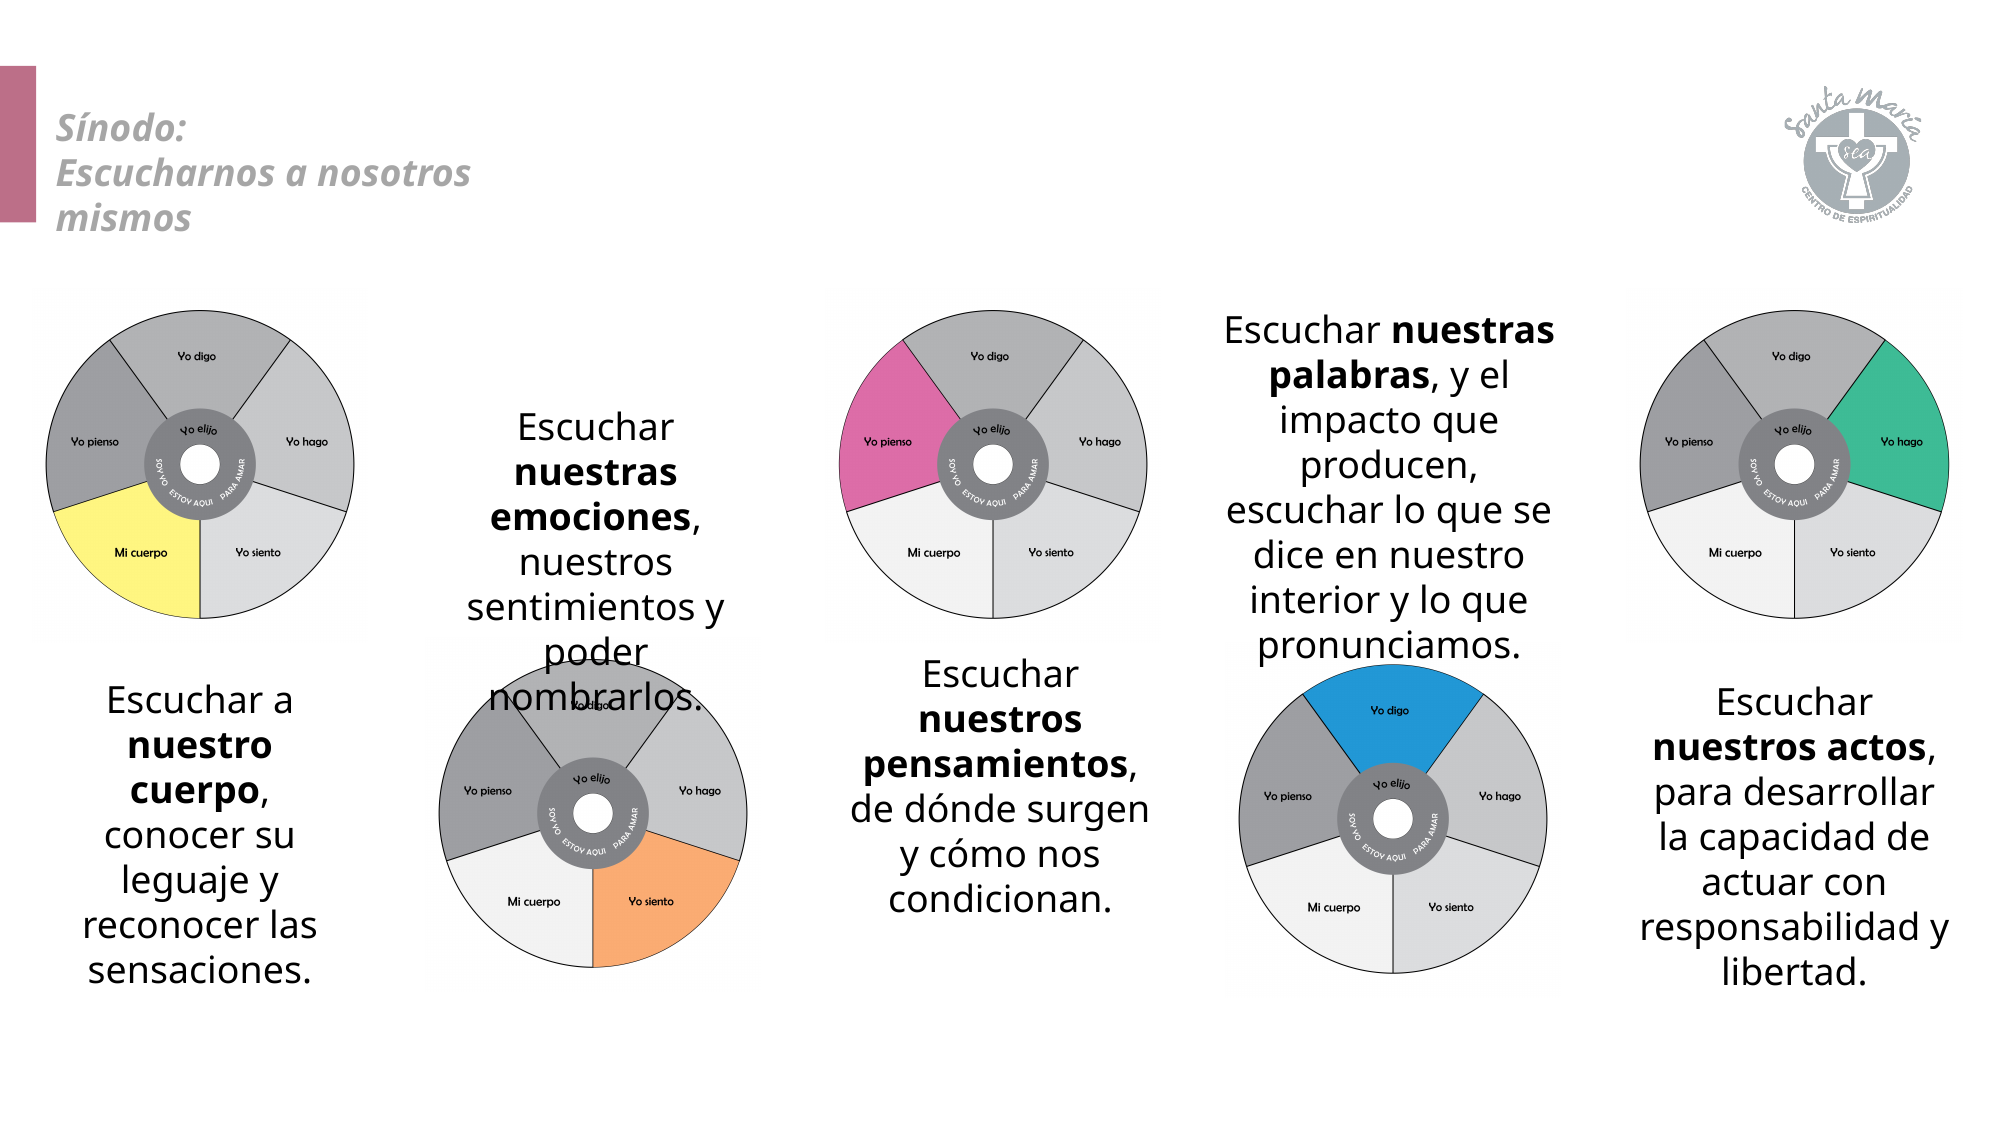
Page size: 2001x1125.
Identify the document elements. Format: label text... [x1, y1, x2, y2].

picture [825, 288, 1161, 643]
text_box Escuchar nuestras palabras, y el impacto que producen, escuchar lo que se dice en nuestro interior y lo que pronunciamos. [1204, 298, 1574, 674]
text_box Sínodo: Escucharnos a nosotros mismos [40, 96, 605, 247]
text_box Escuchar nuestros pensamientos, de dónde surgen y cómo nos condicionan. [833, 642, 1168, 928]
picture [1784, 86, 1922, 223]
text_box [0, 65, 37, 223]
picture [1626, 288, 1963, 643]
text_box Escuchar a nuestro cuerpo, conocer su leguaje y reconocer las sensaciones. [40, 668, 360, 999]
text_box Escuchar nuestras emociones, nuestros sentimientos y poder nombrarlos. [424, 395, 768, 726]
picture [32, 288, 368, 643]
text_box Escuchar nuestros actos, para desarrollar la capacidad de actuar con responsabilidad y libertad. [1618, 670, 1971, 1001]
picture [425, 637, 761, 992]
picture [1225, 642, 1561, 998]
